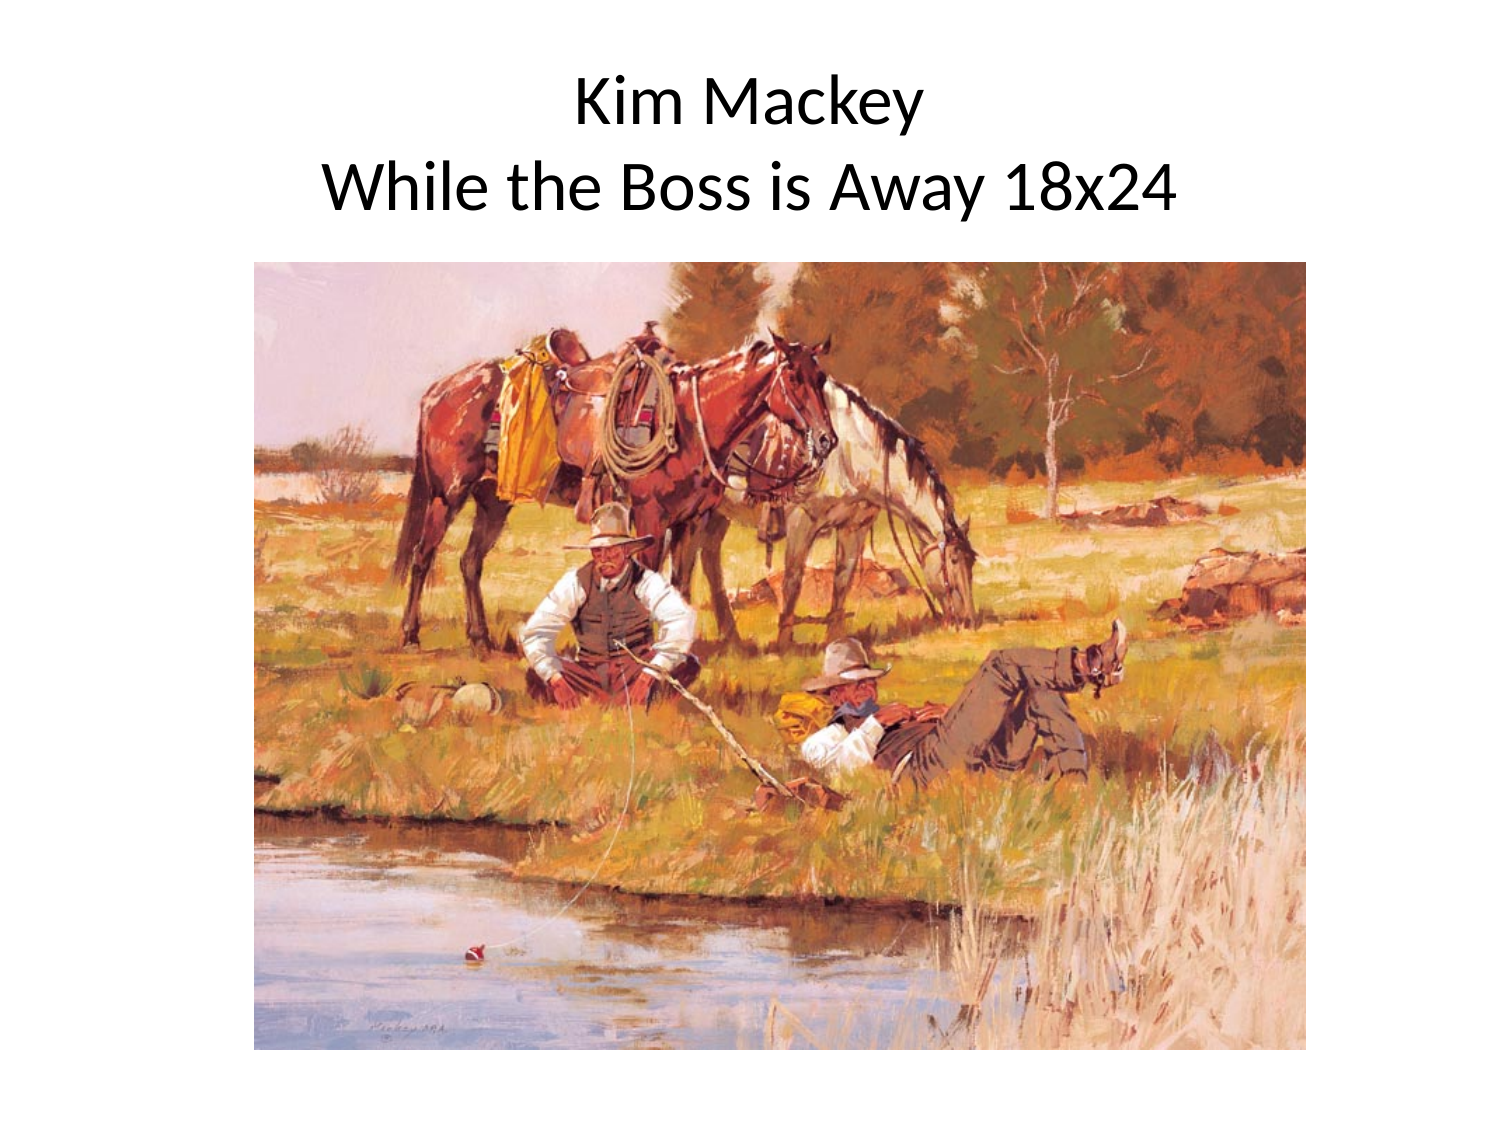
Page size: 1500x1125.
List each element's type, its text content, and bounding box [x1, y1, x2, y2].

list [254, 262, 1306, 1051]
title Kim Mackey While the Boss is Away 18x24 [75, 45, 1425, 233]
